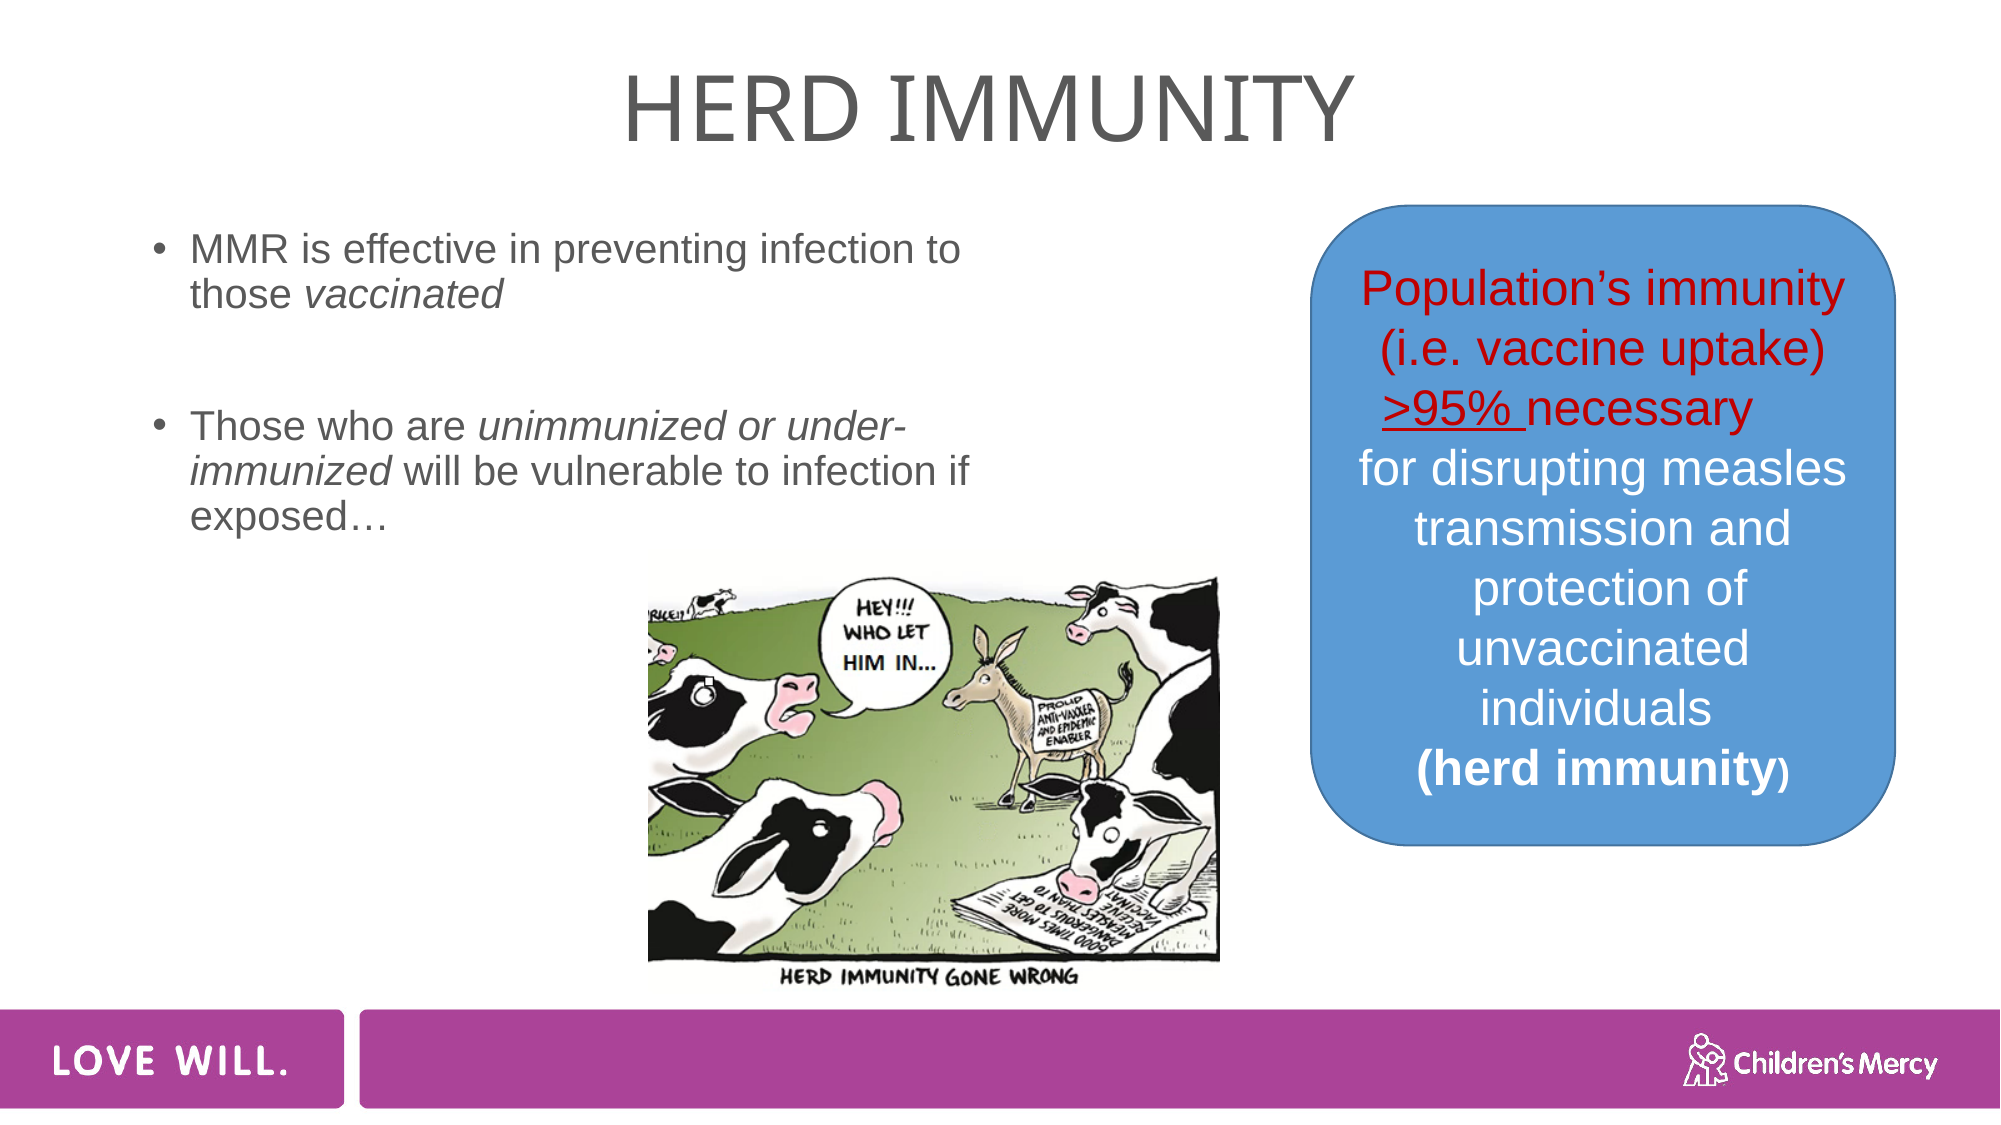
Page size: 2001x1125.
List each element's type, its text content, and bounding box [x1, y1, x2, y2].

text_box [1049, 220, 1848, 935]
text_box Population’s immunity (i.e. vaccine uptake) >95% necessary for disrupting measles transmission and protection of unvaccinated individuals (herd immunity) [1310, 204, 1897, 847]
list MMR is effective in preventing infection to those vaccinated Those who are unimmunized or under-immunized will be vulnerable to infection if exposed… [137, 220, 985, 935]
title HERD IMMUNITY [137, 3, 1863, 221]
picture [0, 0, 2000, 1125]
